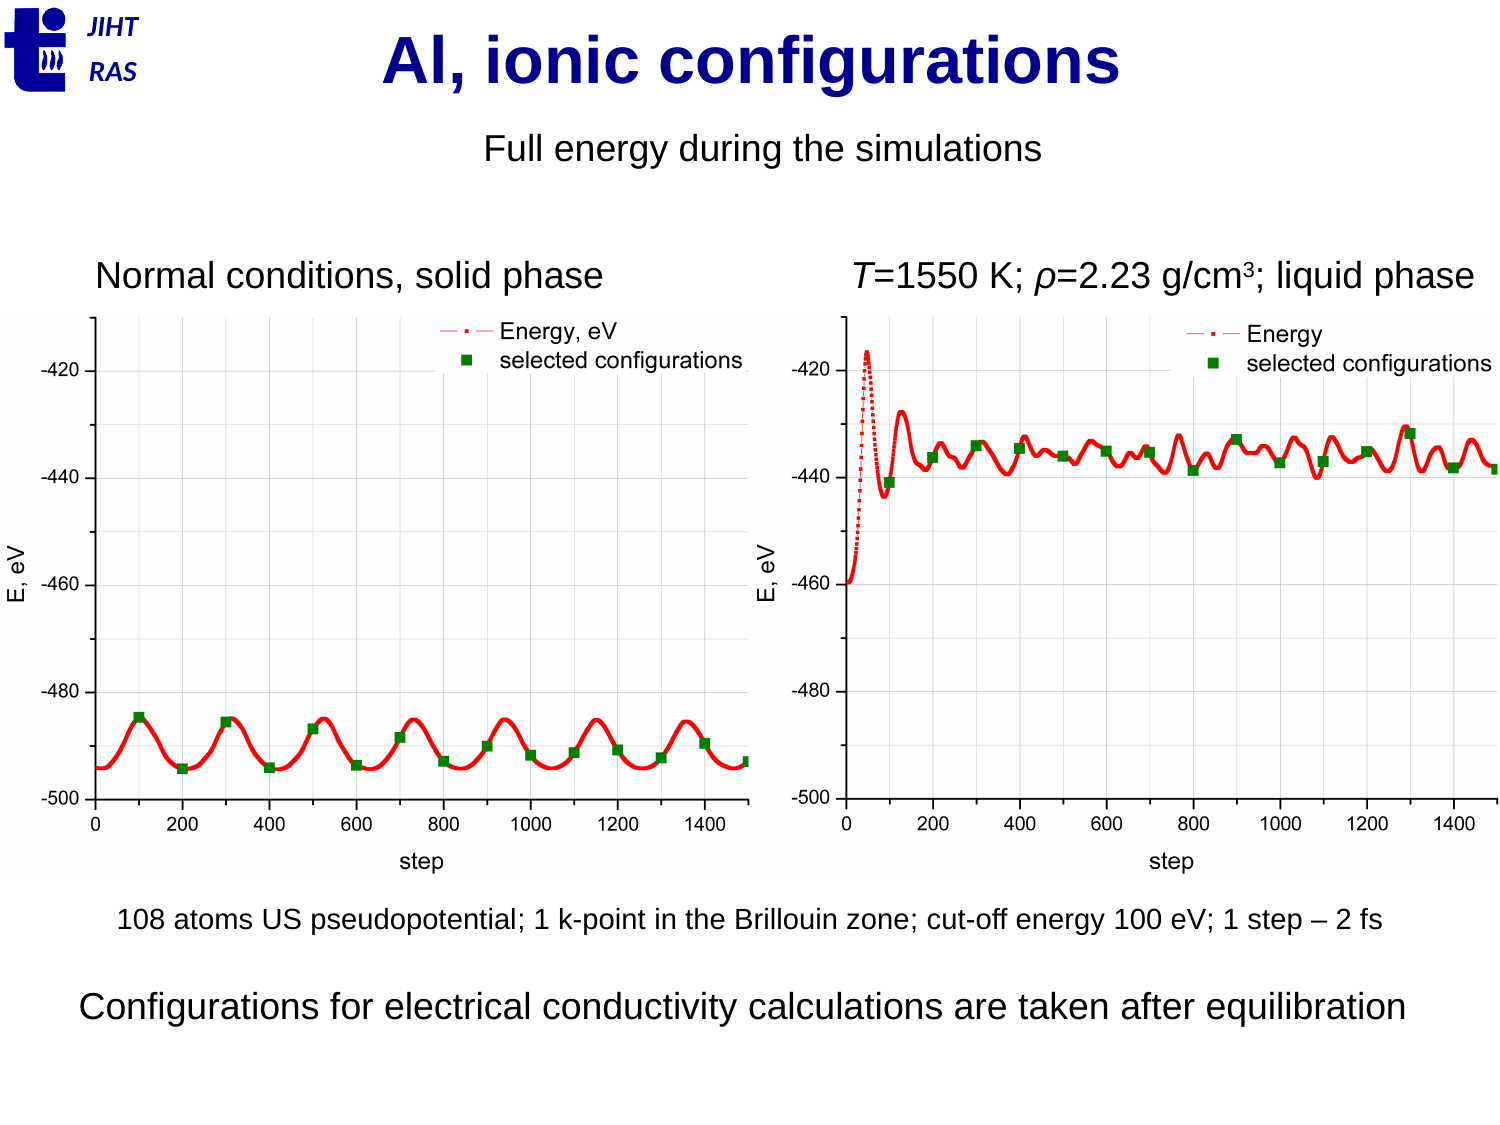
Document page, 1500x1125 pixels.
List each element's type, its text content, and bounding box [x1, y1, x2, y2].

picture [0, 314, 1500, 876]
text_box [4, 0, 158, 96]
text_box Full energy during the simulations [26, 116, 1500, 177]
text_box Configurations for electrical conductivity calculations are taken after equilibration [0, 974, 1486, 1035]
text_box Normal conditions, solid phase [80, 243, 620, 304]
text_box 108 atoms US pseudopotential; 1 k-point in the Brillouin zone; cut-off energy 100 eV; 1 step – 2 fs [0, 893, 1500, 943]
text_box T=1550 K; ρ=2.23 g/cm3; liquid phase [835, 243, 1491, 304]
title Al, ionic configurations [76, 0, 1427, 114]
